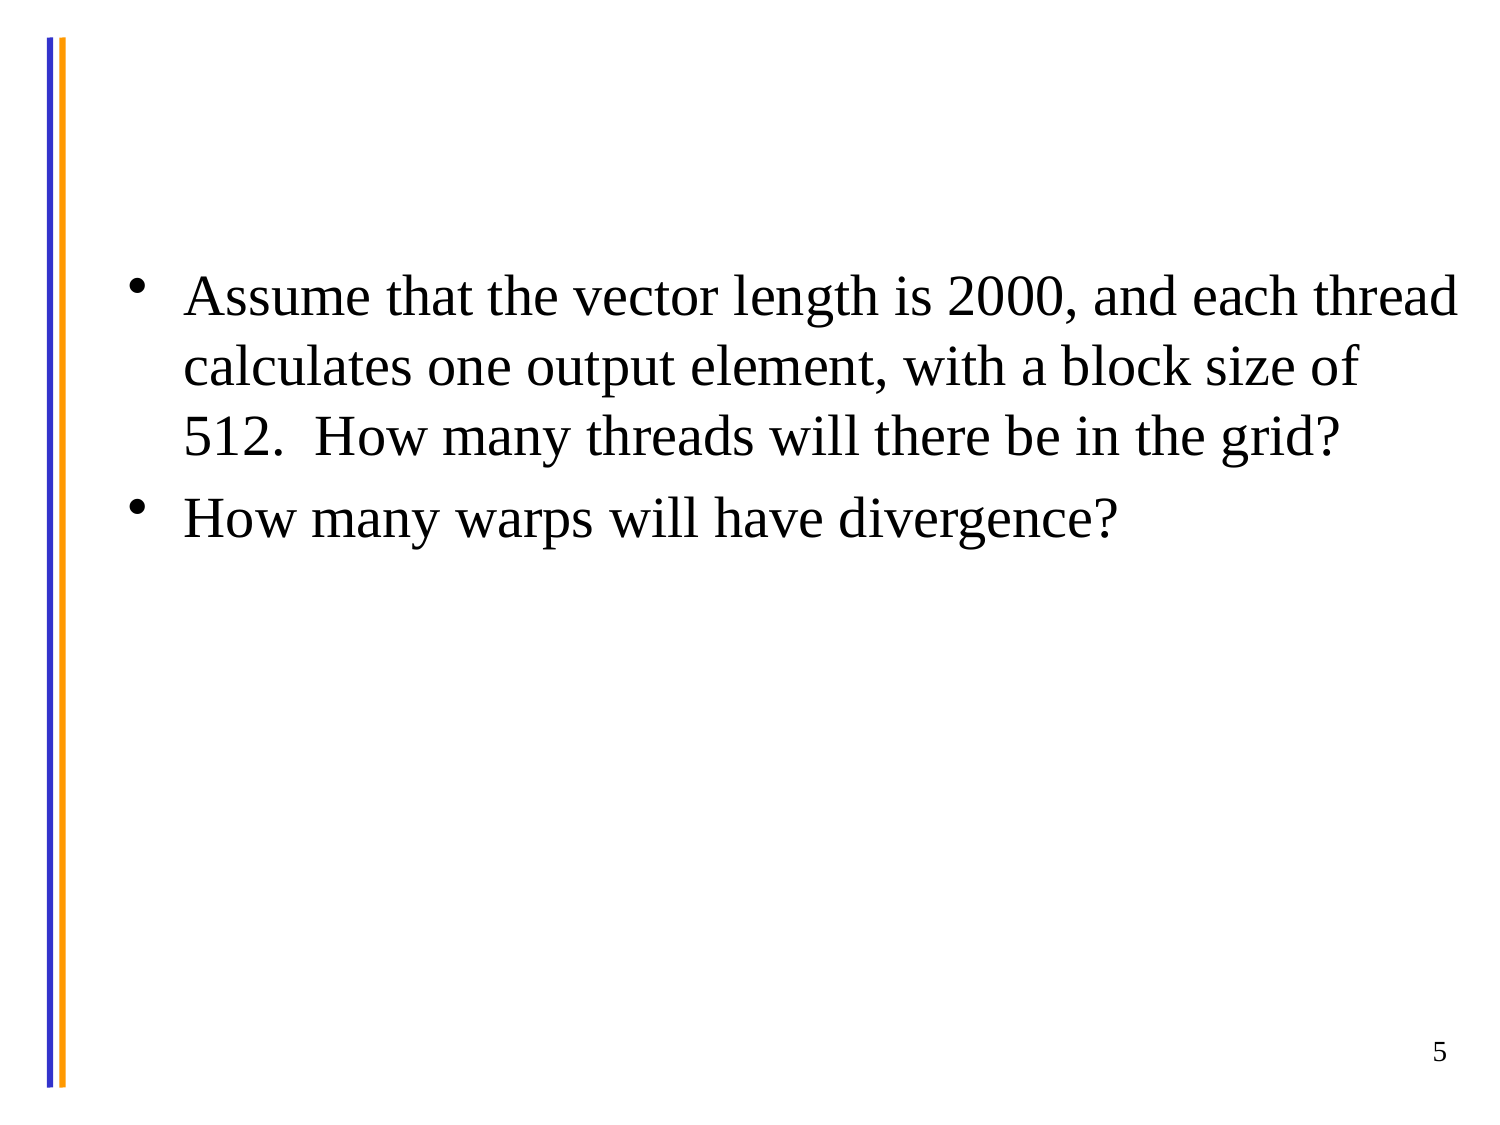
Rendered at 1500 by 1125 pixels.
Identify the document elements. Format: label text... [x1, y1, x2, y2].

list Assume that the vector length is 2000, and each thread calculates one output element, with a block size of 512. How many threads will there be in the grid? How many warps will have divergence? [112, 249, 1475, 1000]
slide_number 5 [1149, 1024, 1463, 1101]
